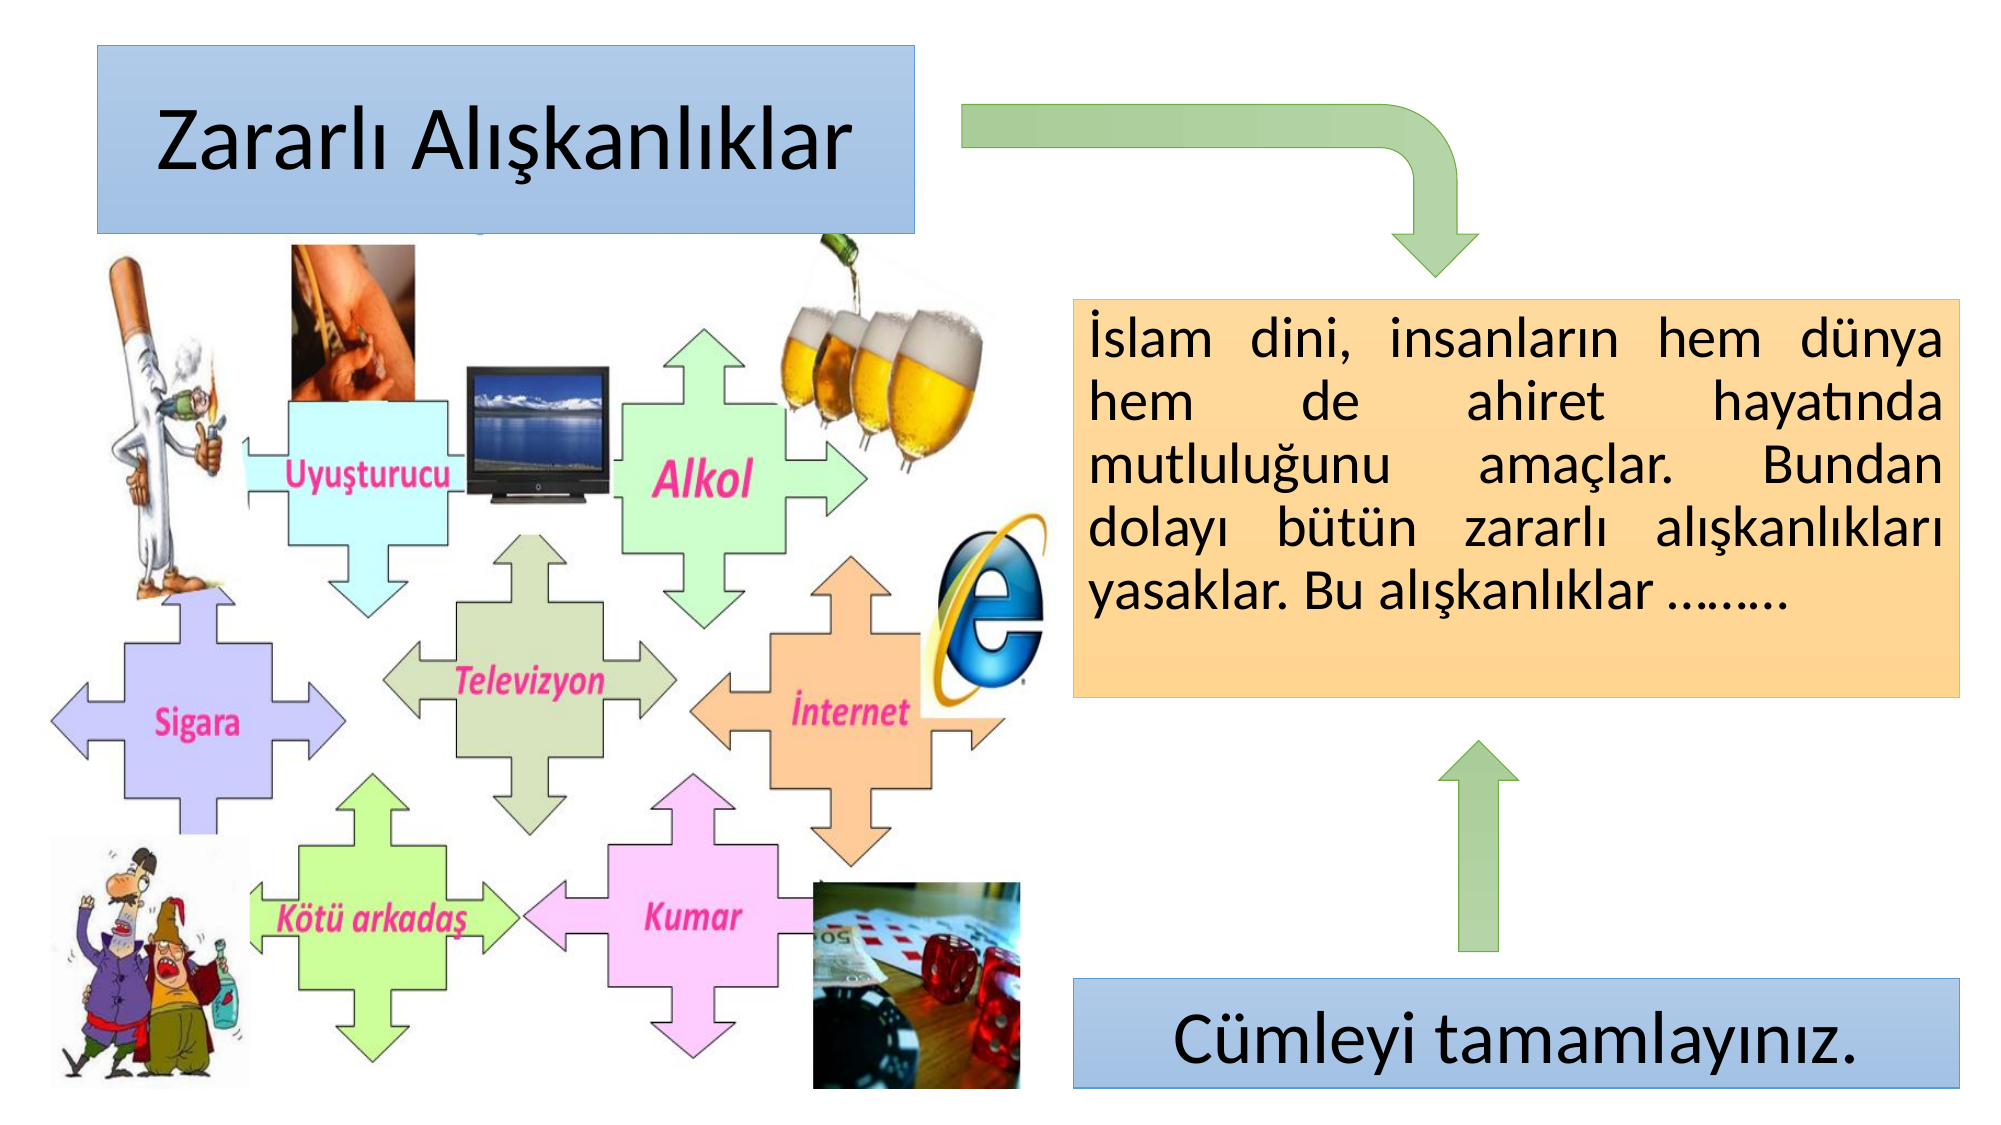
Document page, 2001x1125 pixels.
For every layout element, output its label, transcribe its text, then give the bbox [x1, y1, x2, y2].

text_box Cümleyi tamamlayınız. [1074, 978, 1960, 1089]
text_box [961, 103, 1480, 279]
text_box [1437, 739, 1520, 953]
title Zararlı Alışkanlıklar [97, 45, 915, 104]
list İslam dini, insanların hem dünya hem de ahiret hayatında mutluluğunu amaçlar. Bundan dolayı bütün zararlı alışkanlıkları yasaklar. Bu alışkanlıklar ……… [1074, 299, 1960, 698]
picture [22, 104, 1074, 1089]
